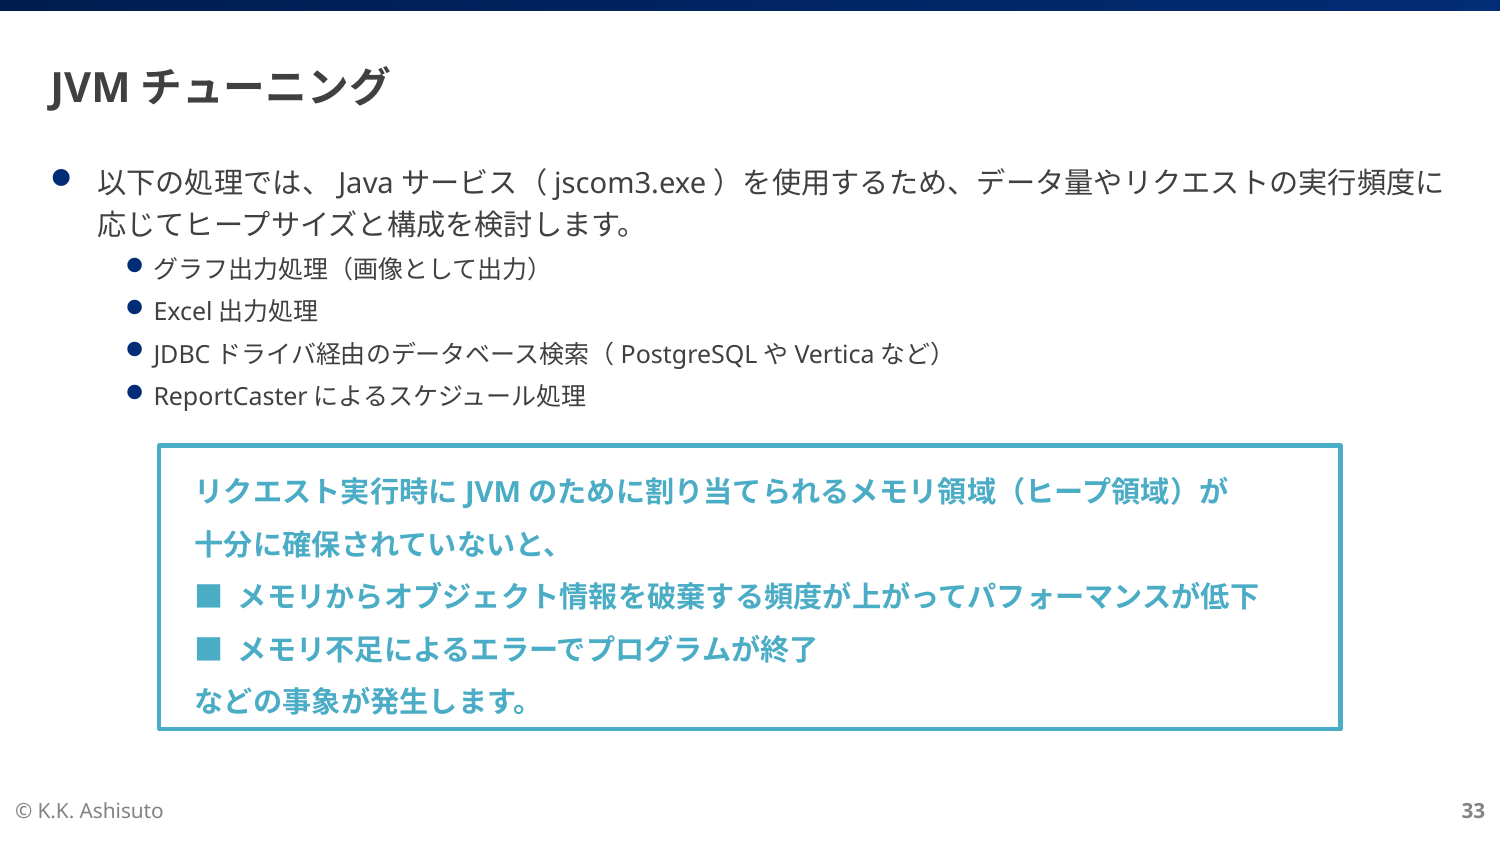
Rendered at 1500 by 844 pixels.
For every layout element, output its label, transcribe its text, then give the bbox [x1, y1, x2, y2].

footer © K.K. Ashisuto [0, 790, 402, 836]
title JVMチューニング [35, 33, 1465, 139]
list 以下の処理では、Javaサービス（jscom3.exe）を使用するため、データ量やリクエストの実行頻度に応じてヒープサイズと構成を検討します。 グラフ出力処理（画像として出力） Excel出力処理 JDBCドライバ経由のデータベース検索（PostgreSQLやVerticaなど） ReportCasterによるスケジュール処理 [35, 150, 1465, 470]
slide_number 33 [1409, 790, 1500, 836]
text_box リクエスト実行時にJVMのために割り当てられるメモリ領域（ヒープ領域）が 十分に確保されていないと、 ■ メモリからオブジェクト情報を破棄する頻度が上がってパフォーマンスが低下 ■ メモリ不足によるエラーでプログラムが終了 などの事象が発生します。 [157, 443, 1343, 731]
